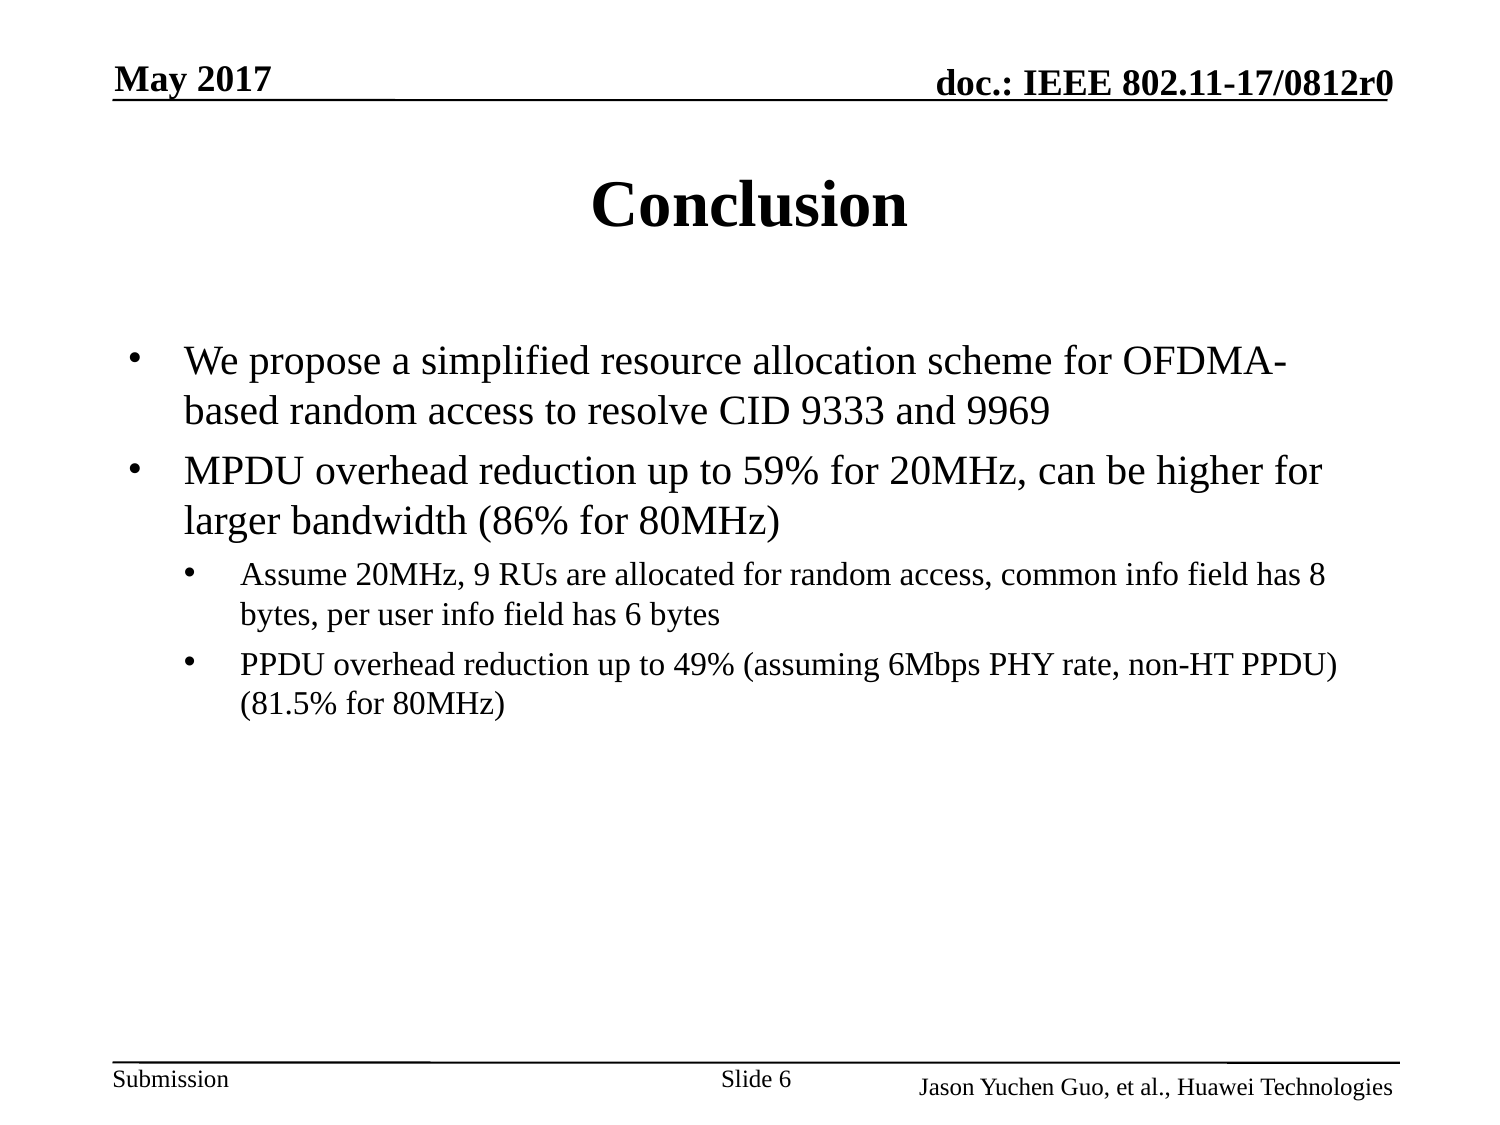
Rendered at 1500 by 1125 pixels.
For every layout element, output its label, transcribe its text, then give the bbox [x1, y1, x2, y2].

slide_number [114, 54, 423, 100]
slide_number Slide 6 [712, 1061, 800, 1123]
list We propose a simplified resource allocation scheme for OFDMA-based random access to resolve CID 9333 and 9969 MPDU overhead reduction up to 59% for 20MHz, can be higher for larger bandwidth (86% for 80MHz) Assume 20MHz, 9 RUs are allocated for random access, common info field has 8 bytes, per user info field has 6 bytes PPDU overhead reduction up to 49% (assuming 6Mbps PHY rate, non-HT PPDU) (81.5% for 80MHz) [112, 324, 1388, 1000]
title Conclusion [112, 112, 1388, 288]
